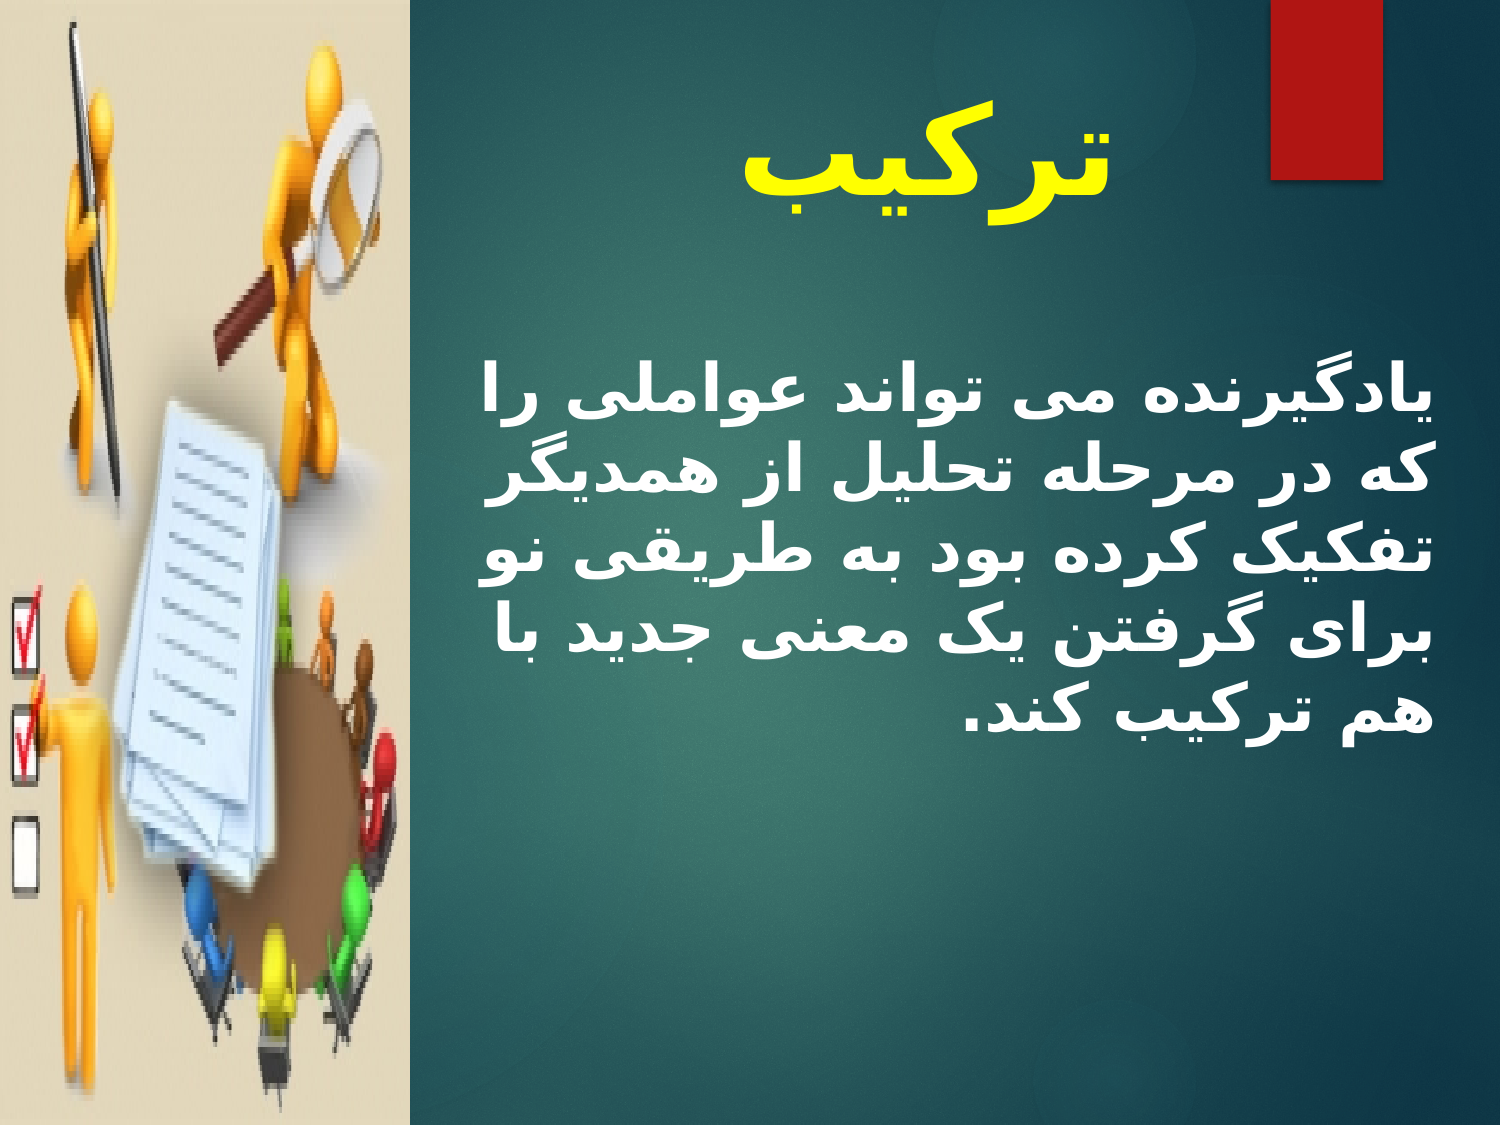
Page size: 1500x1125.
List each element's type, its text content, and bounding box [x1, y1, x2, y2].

list یادگیرنده می تواند عواملی را که در مرحله تحلیل از همدیگر تفکیک کرده بود به طریقی نو برای گرفتن یک معنی جدید با هم ترکیب کند. [437, 337, 1453, 925]
title ترکیب [474, 62, 1338, 250]
picture [0, 0, 411, 1125]
